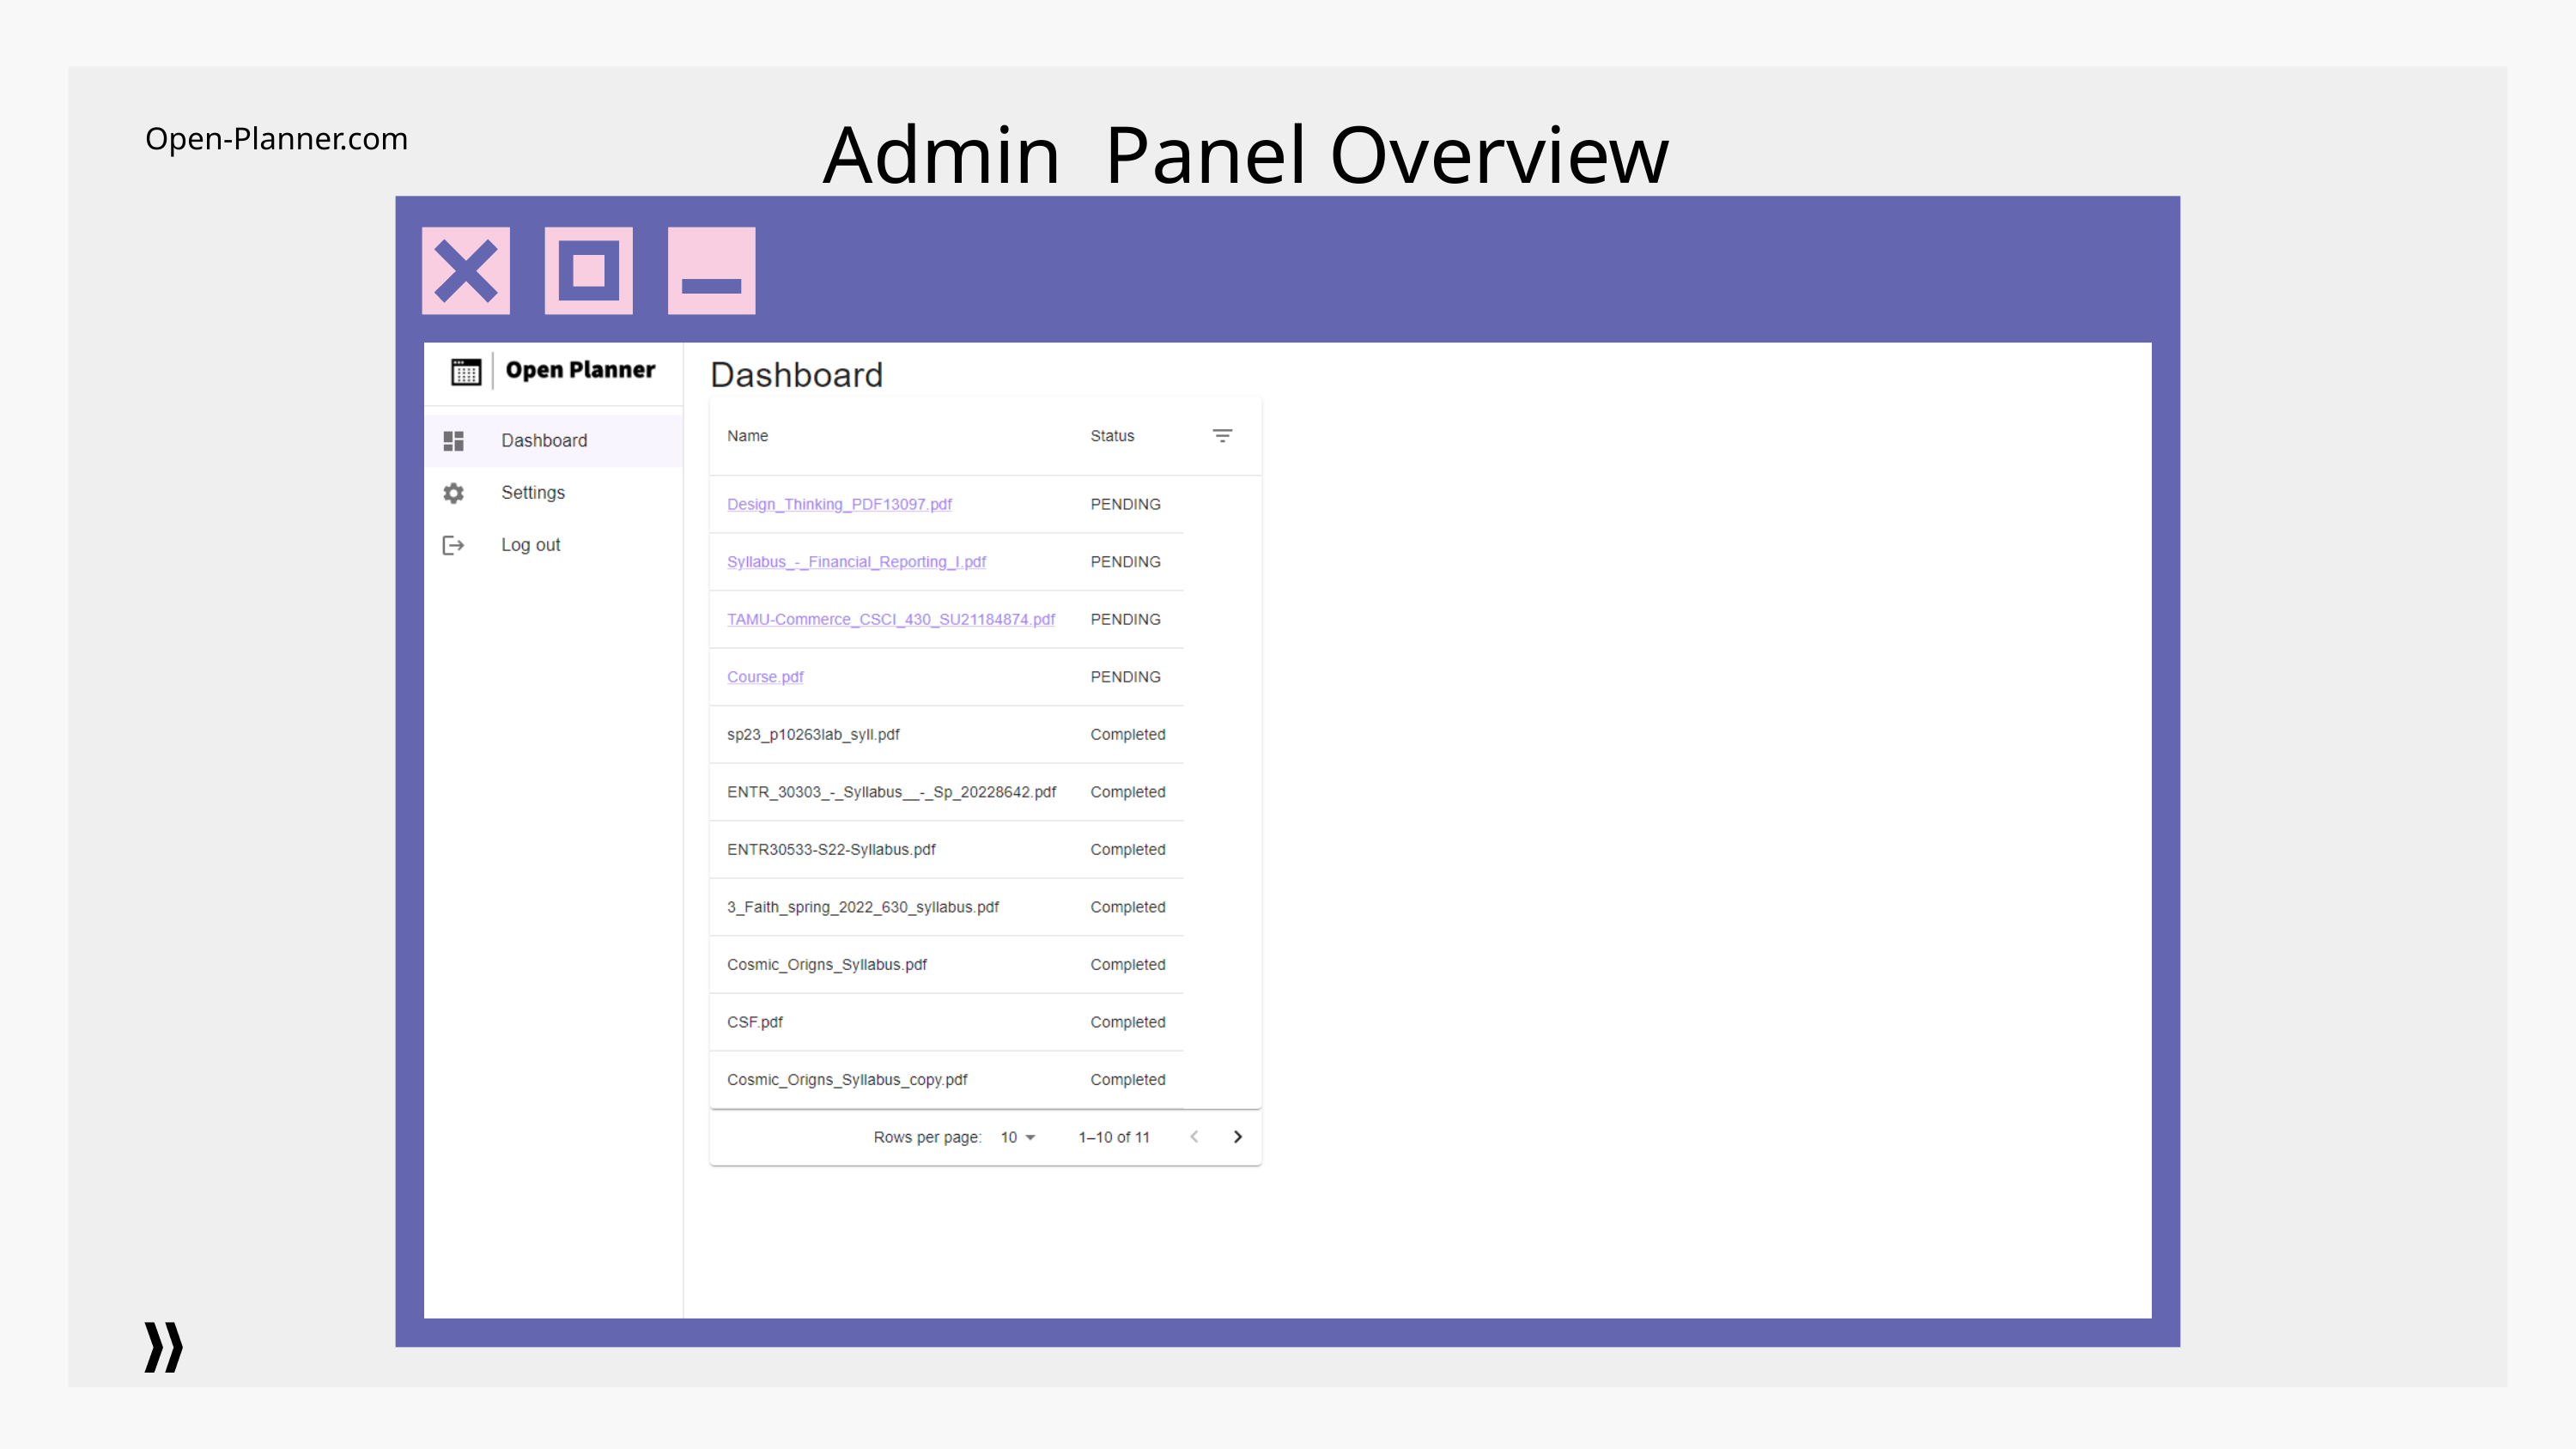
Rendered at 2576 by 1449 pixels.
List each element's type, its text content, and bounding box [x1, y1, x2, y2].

text_box Open-Planner.com [144, 105, 979, 157]
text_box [395, 196, 2181, 1348]
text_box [144, 1322, 183, 1373]
text_box [68, 66, 2508, 1387]
text_box Admin Panel Overview [659, 68, 1834, 194]
